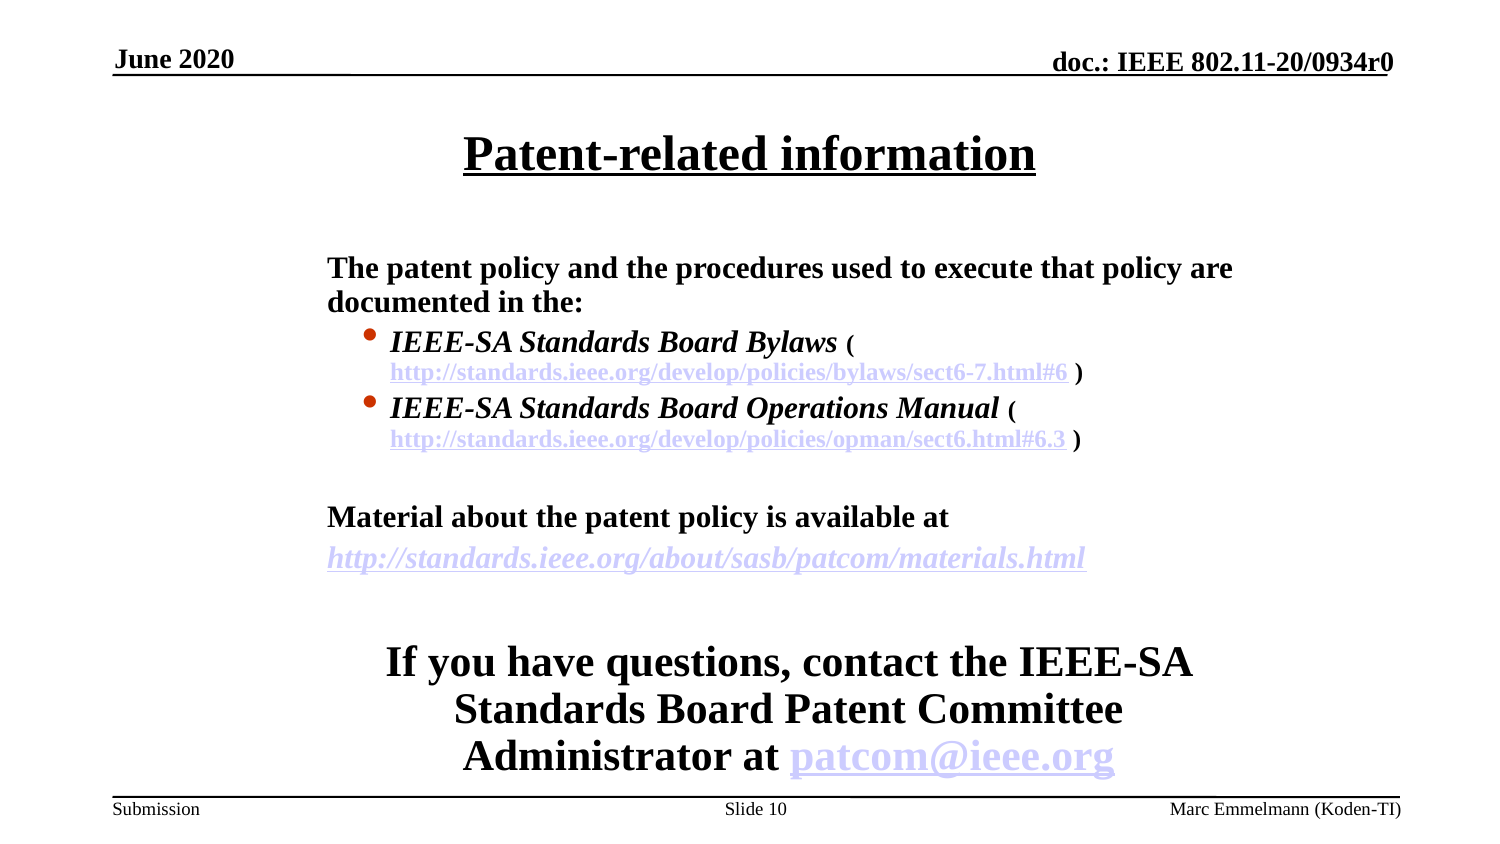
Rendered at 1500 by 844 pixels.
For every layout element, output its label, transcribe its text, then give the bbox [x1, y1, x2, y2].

list The patent policy and the procedures used to execute that policy are documented in the: IEEE-SA Standards Board Bylaws (http://standards.ieee.org/develop/policies/bylaws/sect6-7.html#6 ) IEEE-SA Standards Board Operations Manual (http://standards.ieee.org/develop/policies/opman/sect6.html#6.3 ) Material about the patent policy is available at http://standards.ieee.org/about/sasb/patcom/materials.html If you have questions, contact the IEEE-SA Standards Board Patent Committee Administrator at patcom@ieee.org [234, 224, 1266, 732]
title Patent-related information [112, 84, 1388, 216]
footer Marc Emmelmann (Koden-TI) [878, 796, 1402, 820]
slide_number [114, 40, 423, 75]
slide_number Slide 10 [712, 796, 800, 842]
